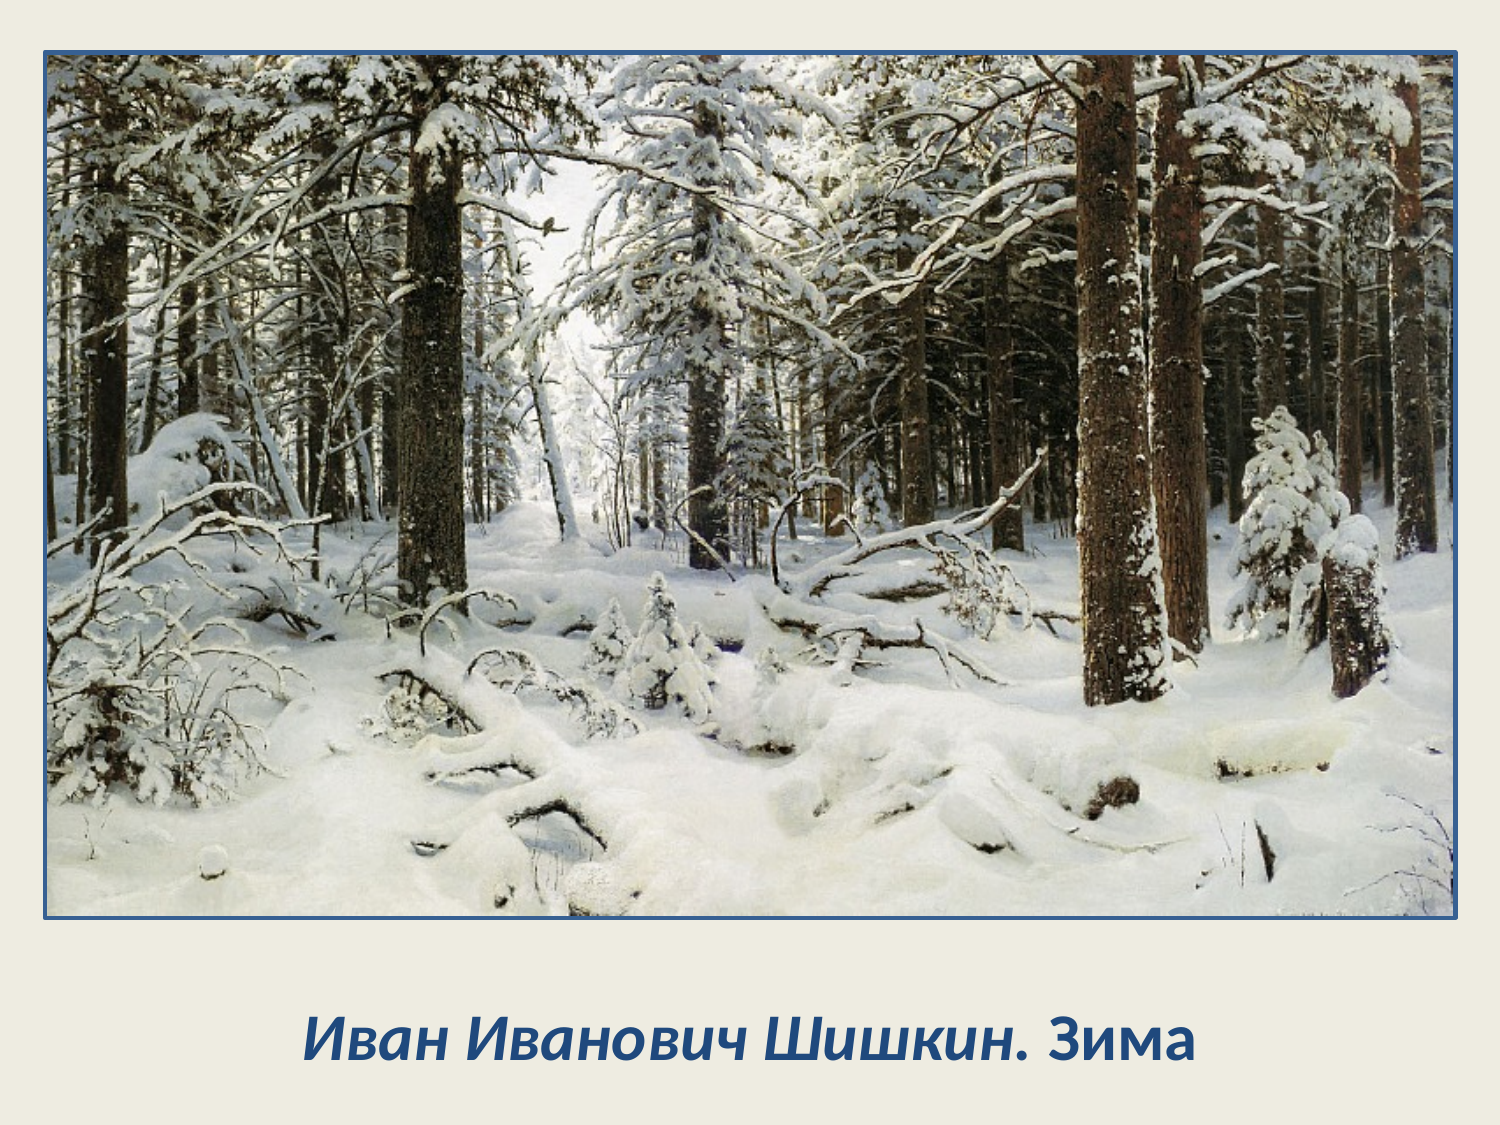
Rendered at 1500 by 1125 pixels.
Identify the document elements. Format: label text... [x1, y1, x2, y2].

text_box Иван Иванович Шишкин. Зима [72, 986, 1428, 1081]
picture [46, 54, 1454, 916]
